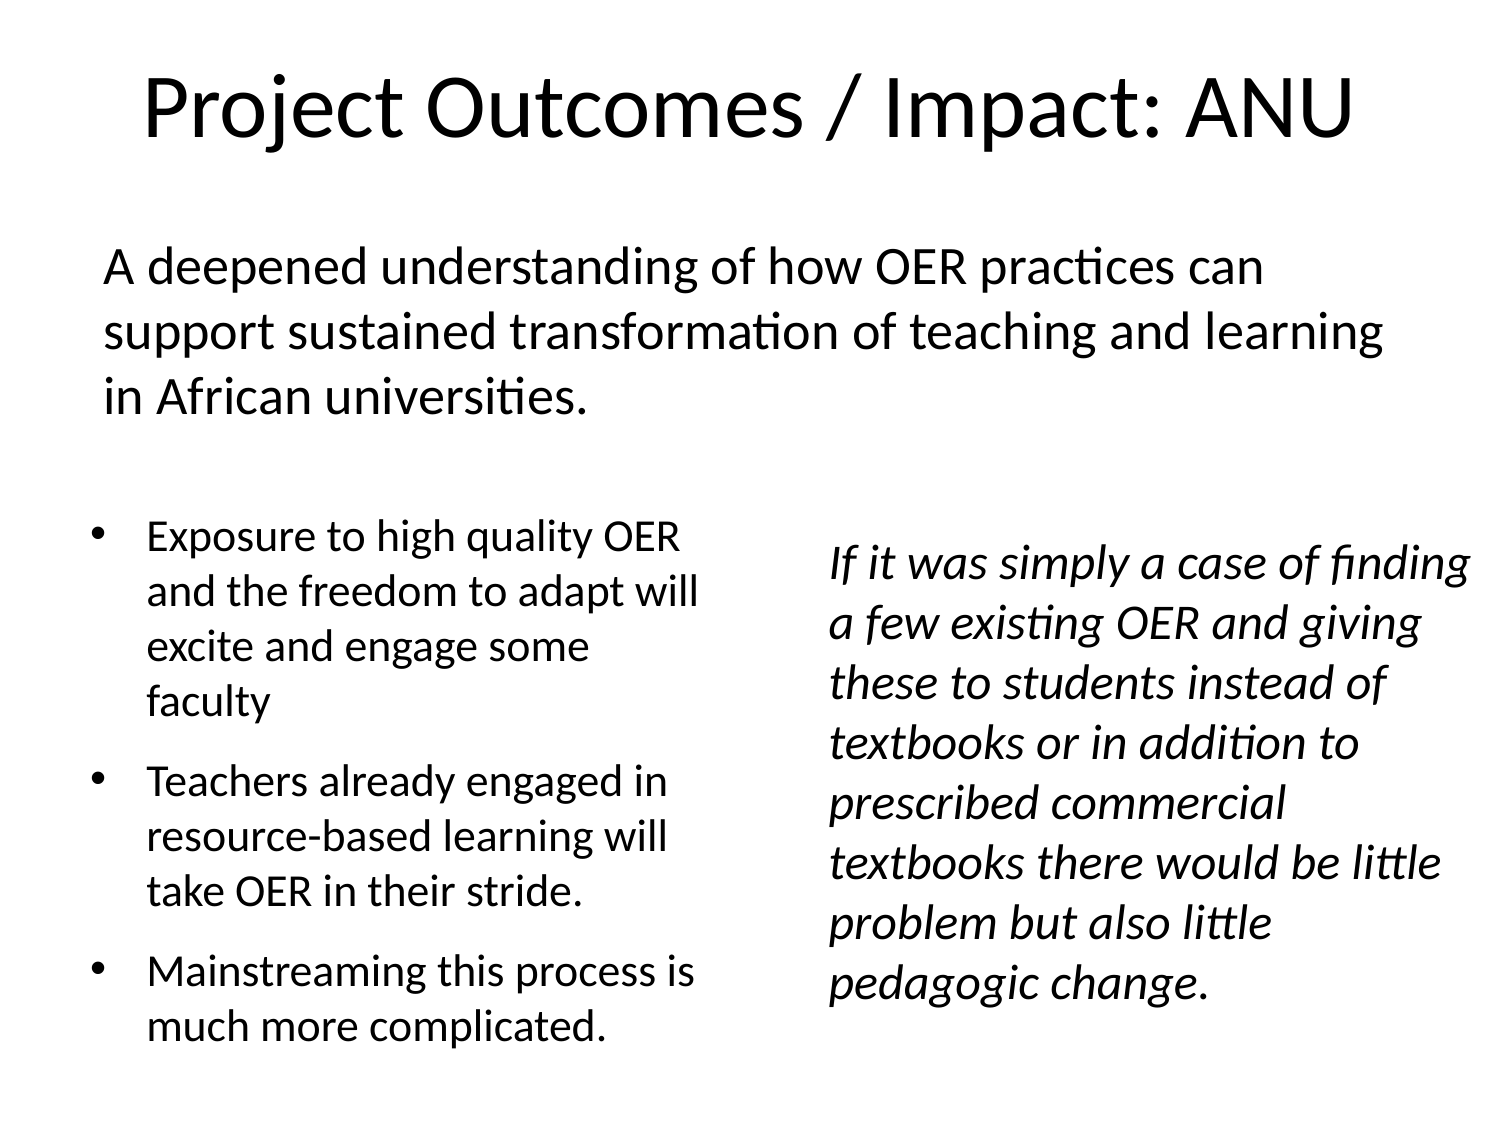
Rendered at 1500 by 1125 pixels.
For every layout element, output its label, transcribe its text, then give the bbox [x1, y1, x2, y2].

title Project Outcomes / Impact: ANU [75, 7, 1425, 195]
list Exposure to high quality OER and the freedom to adapt will excite and engage some faculty Teachers already engaged in resource-based learning will take OER in their stride. Mainstreaming this process is much more complicated. [75, 498, 738, 1083]
list If it was simply a case of finding a few existing OER and giving these to students instead of textbooks or in addition to prescribed commercial textbooks there would be little problem but also little pedagogic change. [785, 521, 1500, 1012]
list A deepened understanding of how OER practices can support sustained transformation of teaching and learning in African universities. [88, 327, 1425, 433]
